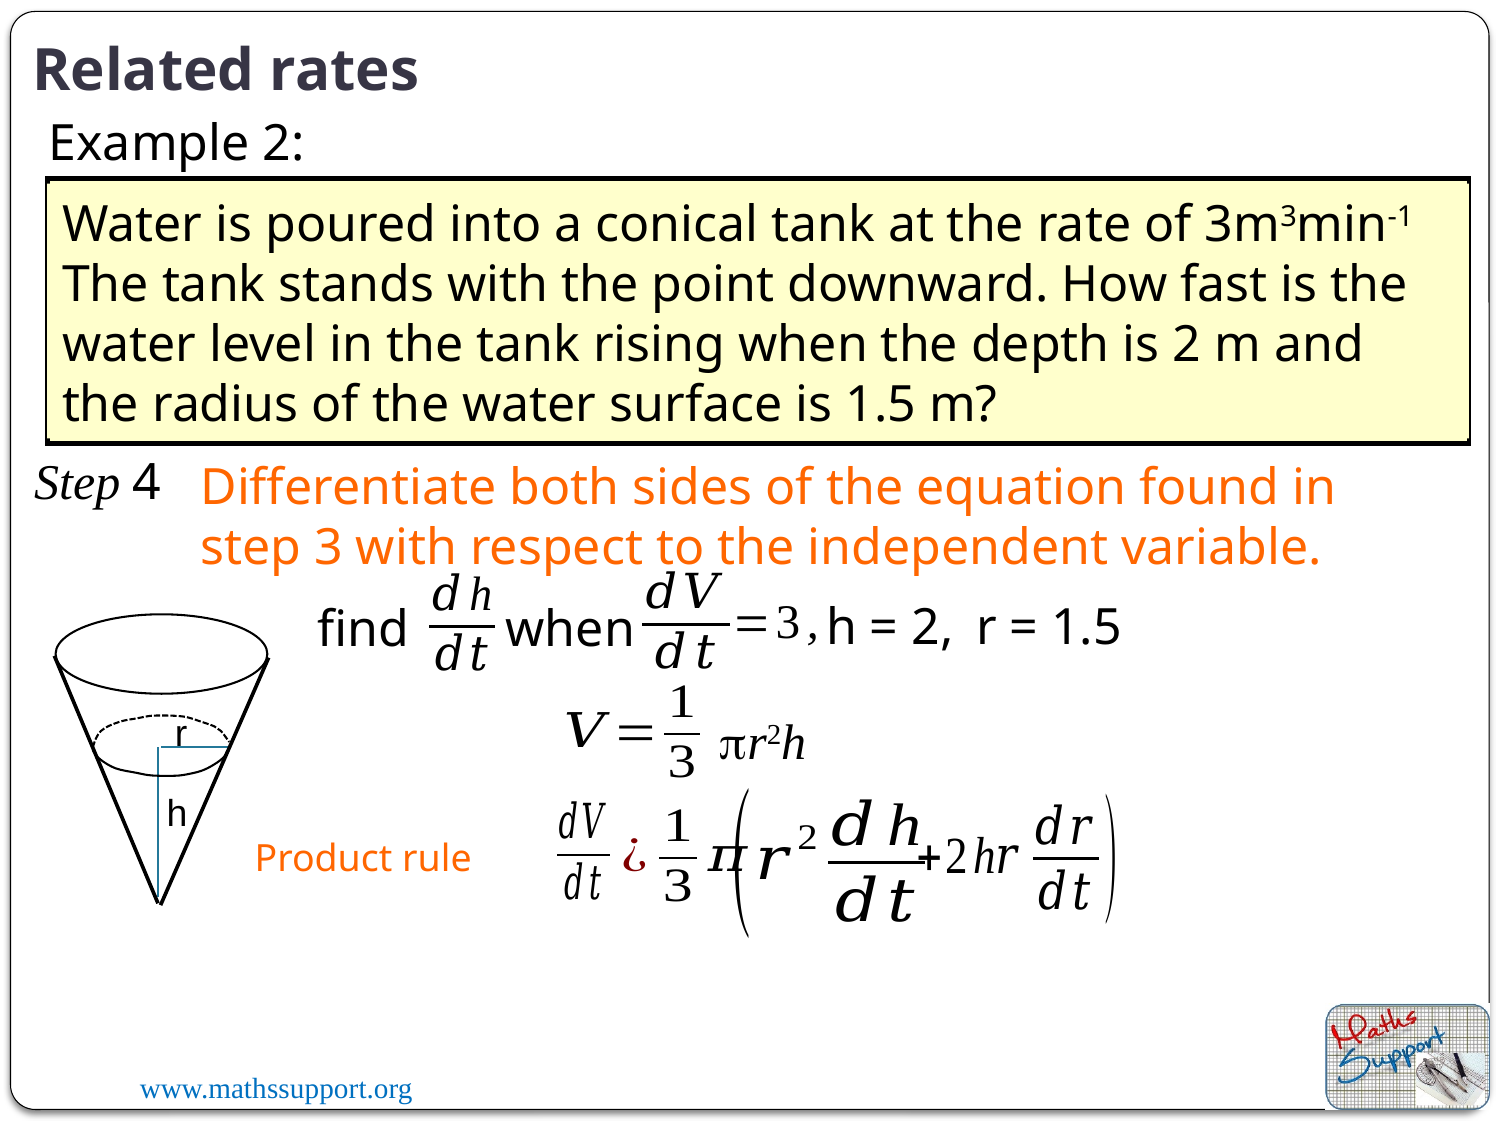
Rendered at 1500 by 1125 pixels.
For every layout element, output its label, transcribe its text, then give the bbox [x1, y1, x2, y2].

text_box pr2h [705, 702, 822, 778]
text_box find [302, 588, 424, 664]
text_box [1324, 999, 1488, 1113]
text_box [46, 178, 1470, 444]
text_box r = 1.5 [961, 587, 1137, 663]
text_box [54, 613, 269, 656]
text_box Example 2: [33, 103, 908, 178]
text_box Related rates [32, 1, 1308, 102]
text_box Differentiate both sides of the equation found in step 3 with respect to the independent variable. [185, 452, 1460, 582]
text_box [54, 655, 159, 904]
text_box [160, 657, 269, 906]
text_box Product rule [274, 826, 579, 886]
text_box Step 4 [19, 442, 177, 517]
text_box when [491, 589, 651, 665]
text_box [130, 1074, 414, 1113]
text_box h = 2, [811, 587, 961, 663]
